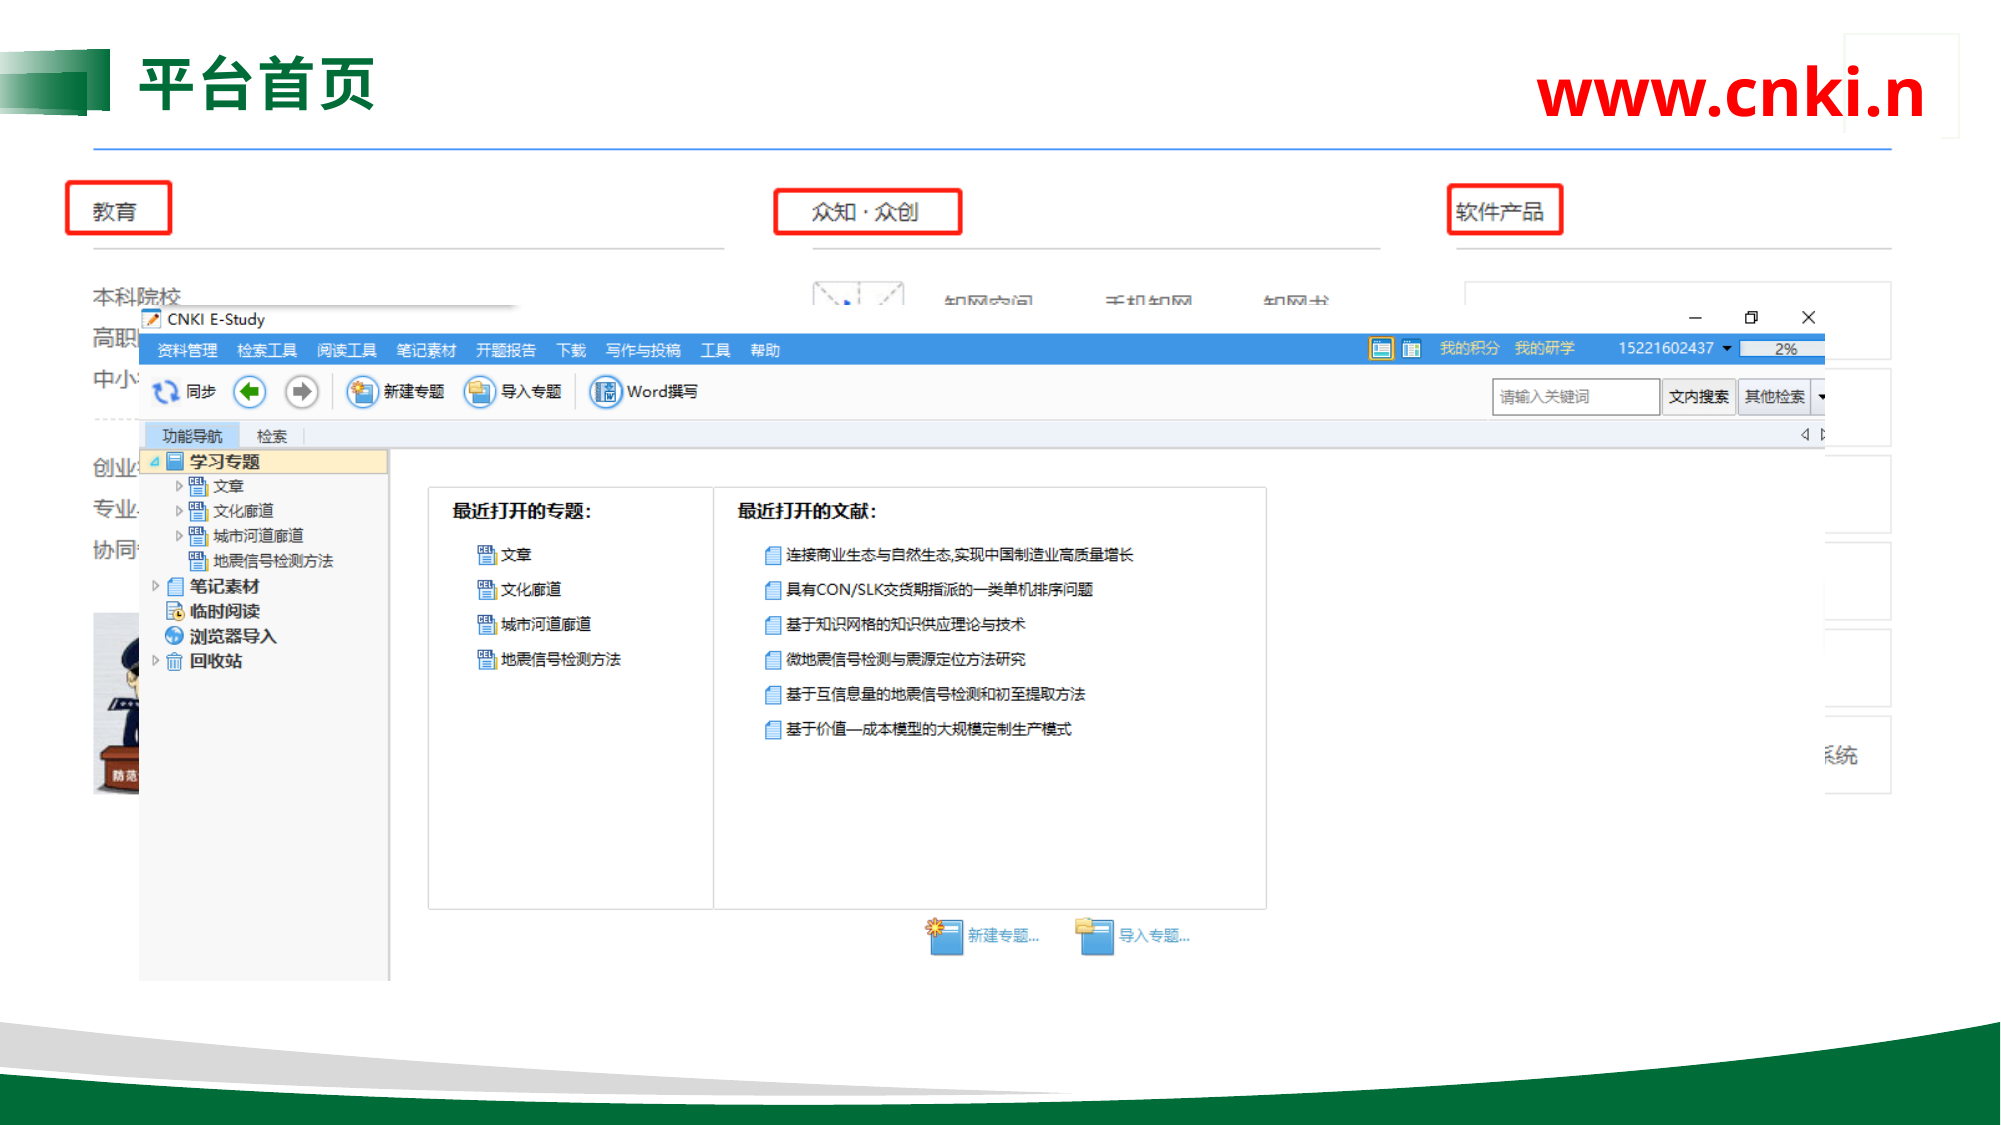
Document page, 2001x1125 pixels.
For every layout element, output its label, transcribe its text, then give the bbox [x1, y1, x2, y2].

text_box www.cnki.net [1521, 42, 1959, 217]
text_box [1843, 33, 1960, 139]
text_box 平台首页 [122, 39, 650, 125]
picture [59, 133, 1941, 981]
